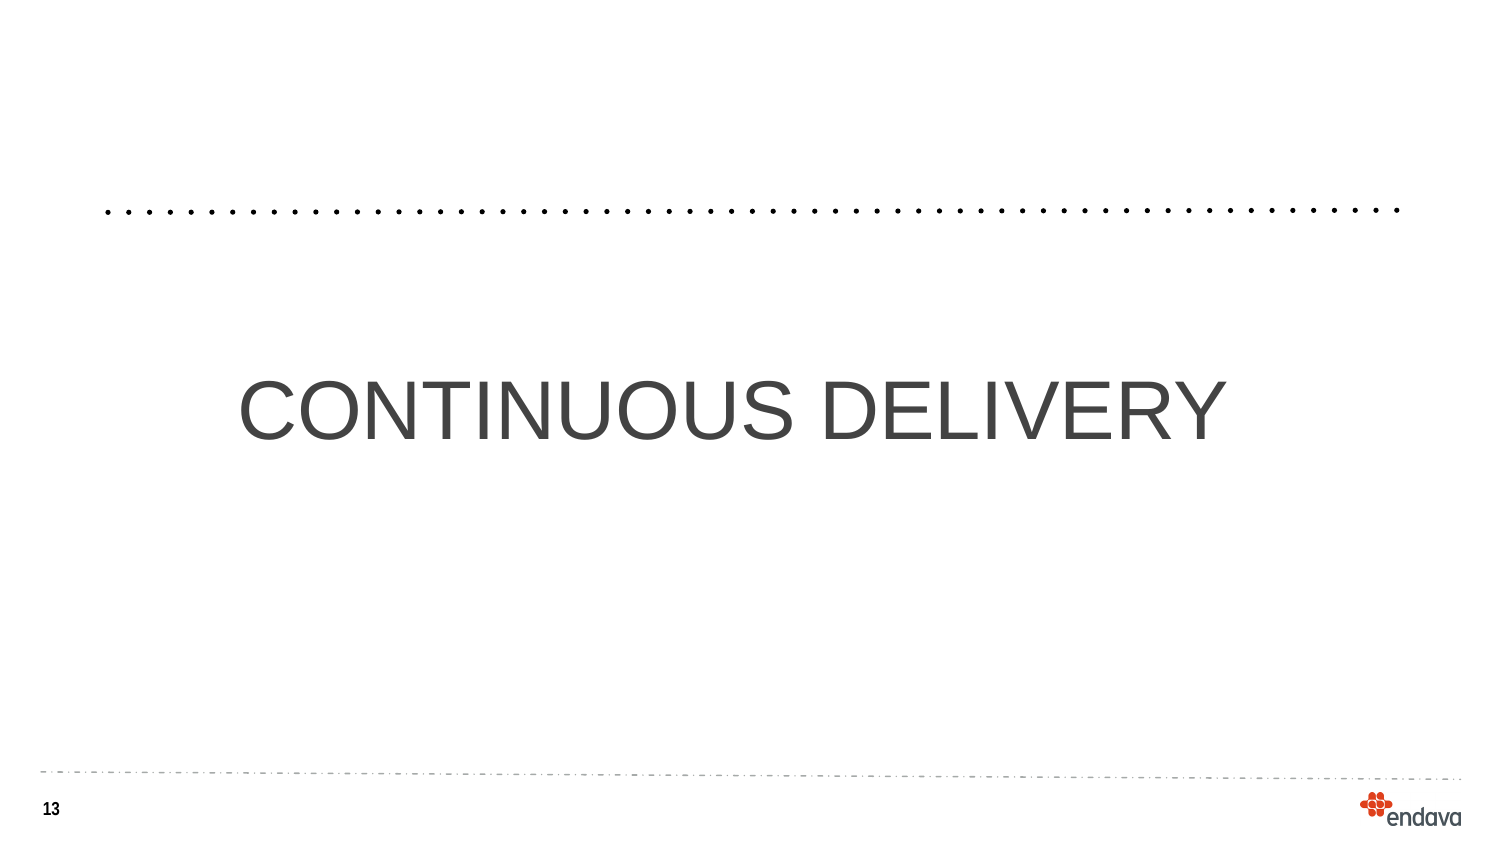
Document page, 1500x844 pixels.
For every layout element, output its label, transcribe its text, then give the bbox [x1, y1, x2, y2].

text_box CONTINUOUS DELIVERY [222, 341, 1333, 418]
picture [1360, 792, 1461, 826]
